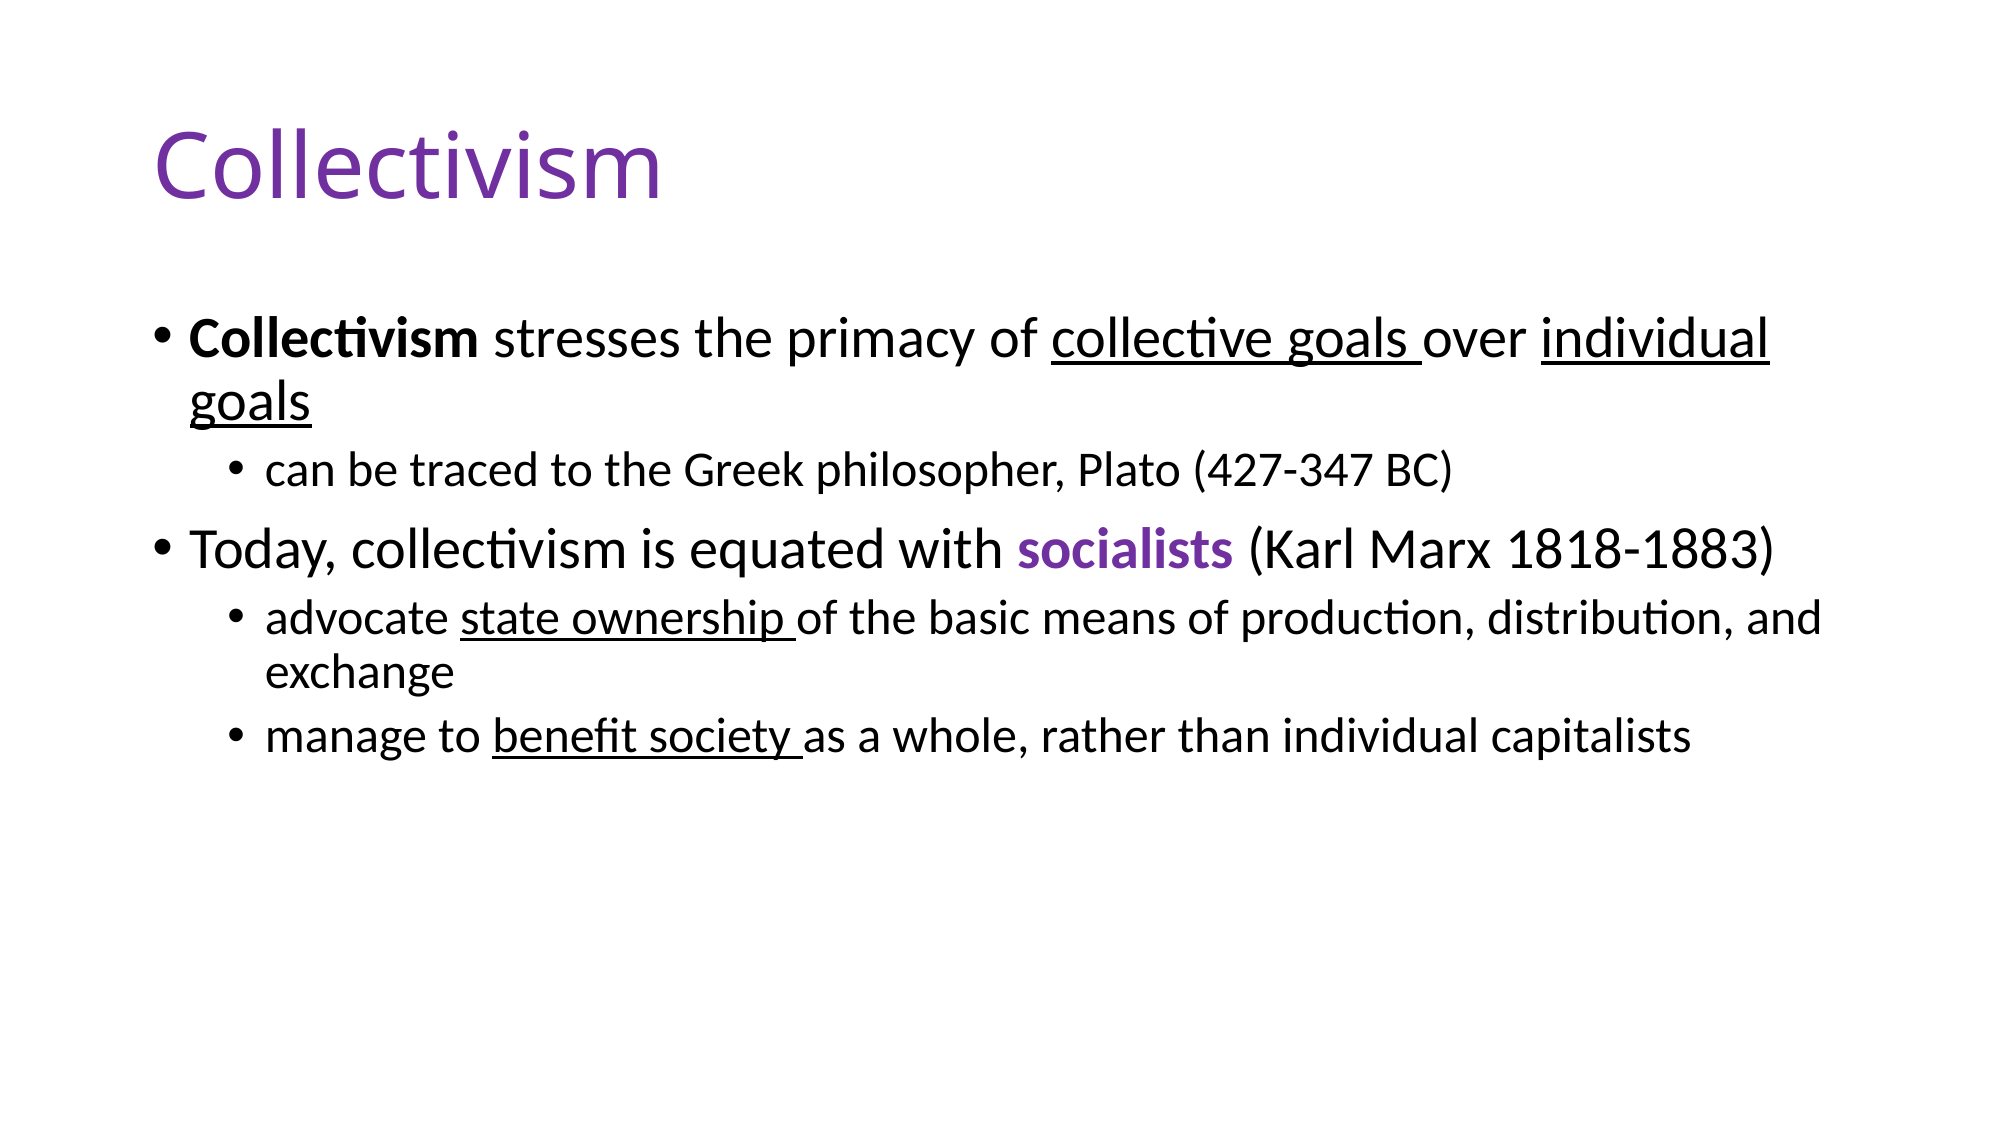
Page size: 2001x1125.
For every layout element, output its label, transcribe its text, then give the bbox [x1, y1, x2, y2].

list Collectivism stresses the primacy of collective goals over individual goals can be traced to the Greek philosopher, Plato (427-347 BC) Today, collectivism is equated with socialists (Karl Marx 1818-1883) advocate state ownership of the basic means of production, distribution, and exchange manage to benefit society as a whole, rather than individual capitalists [137, 299, 1863, 1014]
title Collectivism [137, 59, 1863, 278]
